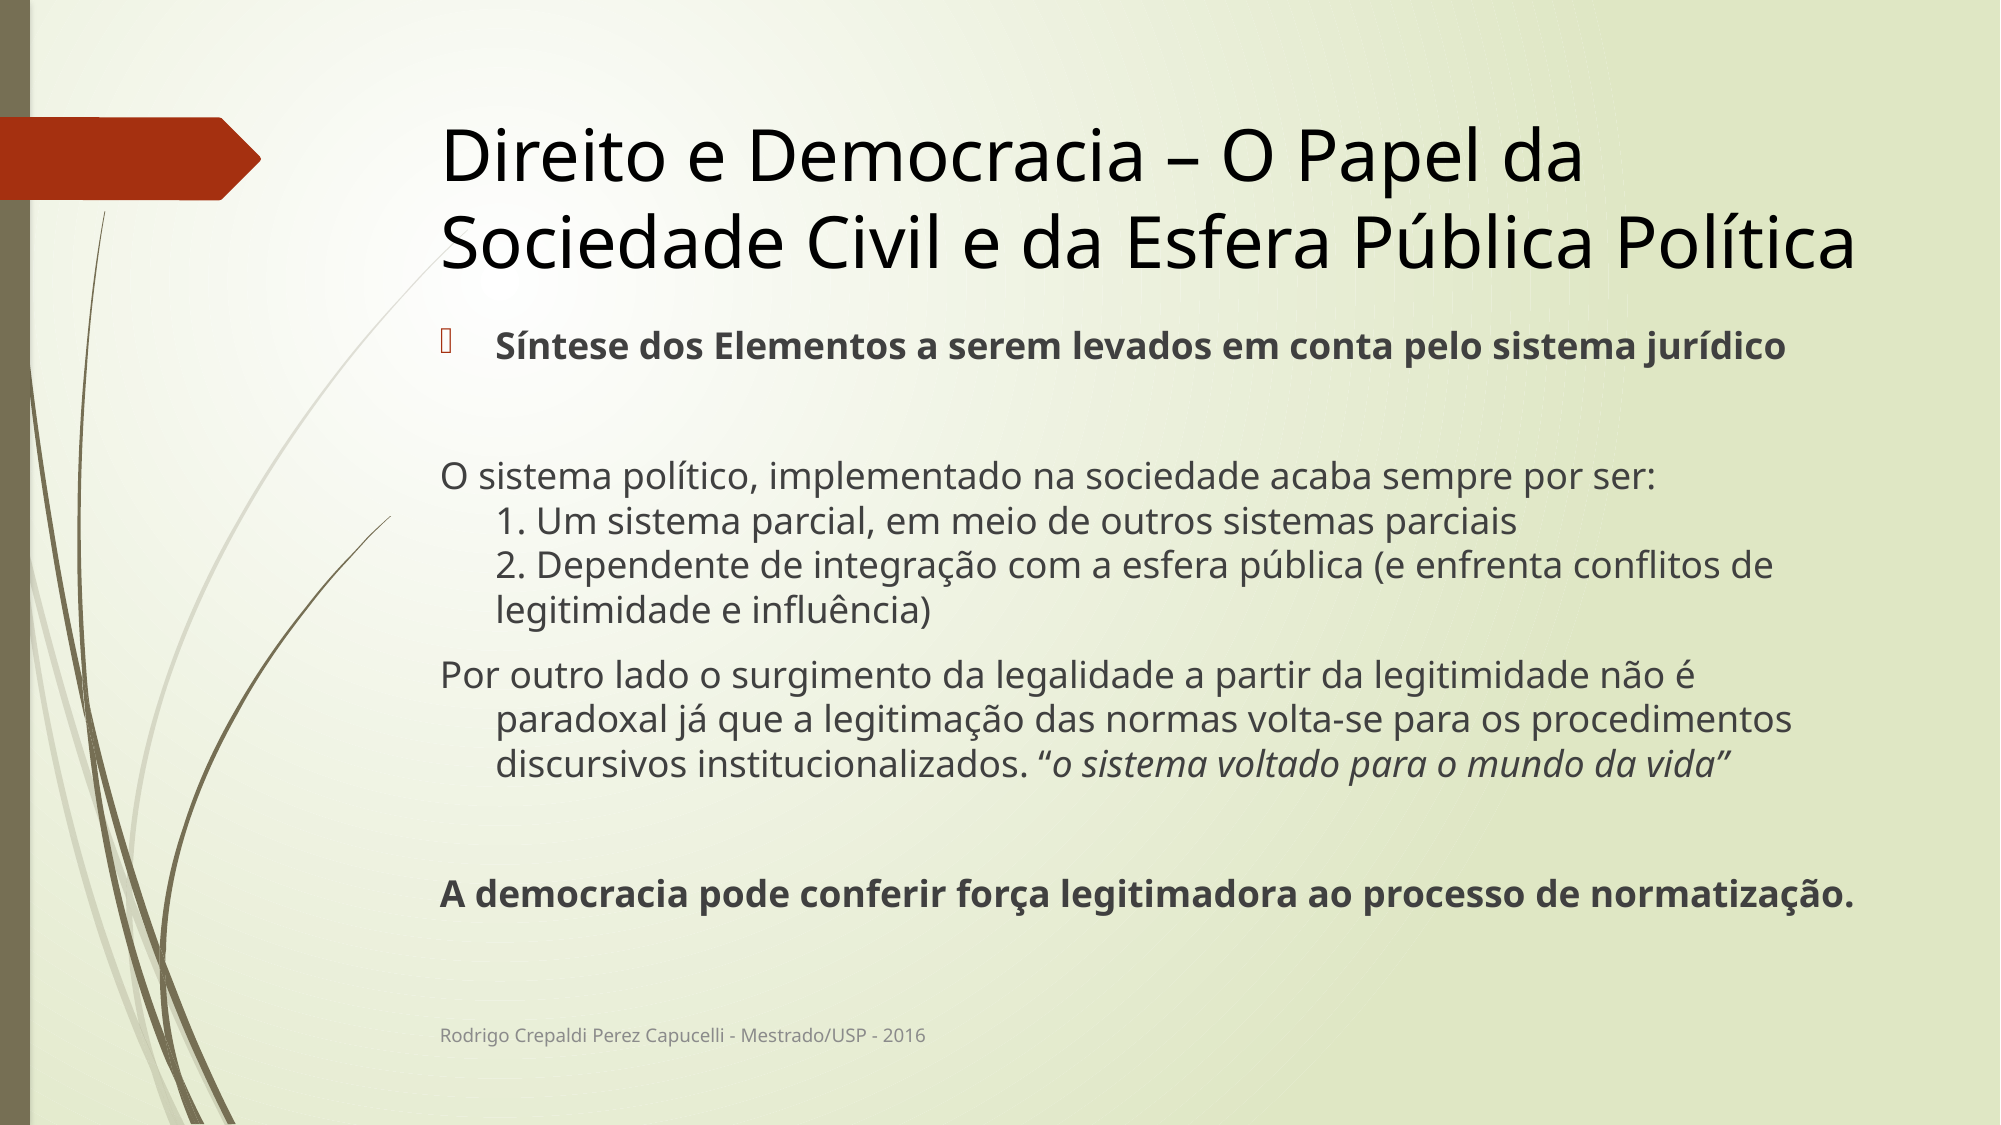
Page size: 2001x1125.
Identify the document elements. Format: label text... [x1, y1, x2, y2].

footer Rodrigo Crepaldi Perez Capucelli - Mestrado/USP - 2016 [424, 1006, 1675, 1067]
title Direito e Democracia – O Papel da Sociedade Civil e da Esfera Pública Política [425, 102, 1888, 313]
list Síntese dos Elementos a serem levados em conta pelo sistema jurídico O sistema político, implementado na sociedade acaba sempre por ser: 1. Um sistema parcial, em meio de outros sistemas parciais 2. Dependente de integração com a esfera pública (e enfrenta conflitos de legitimidade e influência) Por outro lado o surgimento da legalidade a partir da legitimidade não é paradoxal já que a legitimação das normas volta-se para os procedimentos discursivos institucionalizados. “o sistema voltado para o mundo da vida” A democracia pode conferir força legitimadora ao processo de normatização. [424, 314, 1888, 970]
